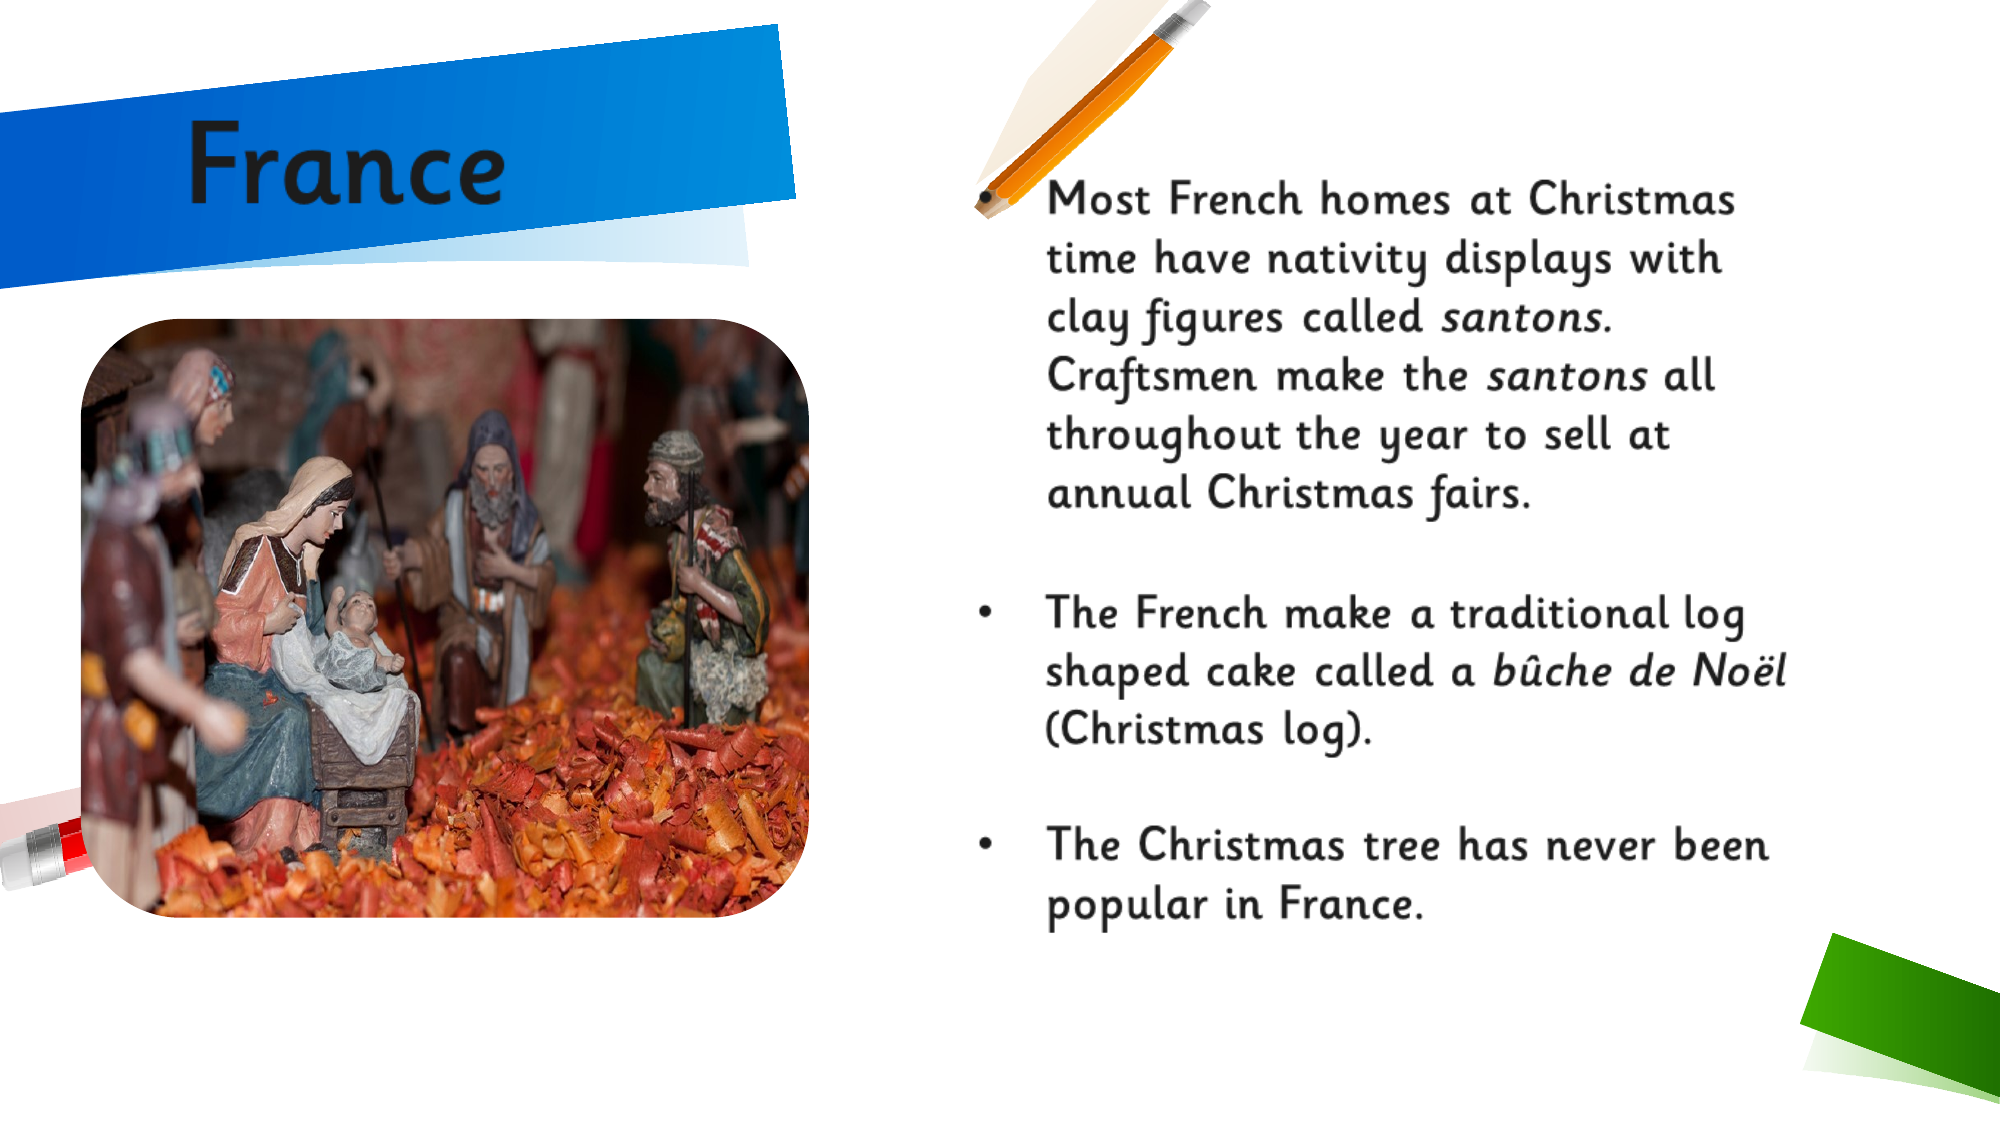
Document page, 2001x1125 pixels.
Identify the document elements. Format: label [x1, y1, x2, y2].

picture [0, 807, 95, 894]
picture [74, 0, 1837, 1071]
text_box [79, 317, 635, 919]
